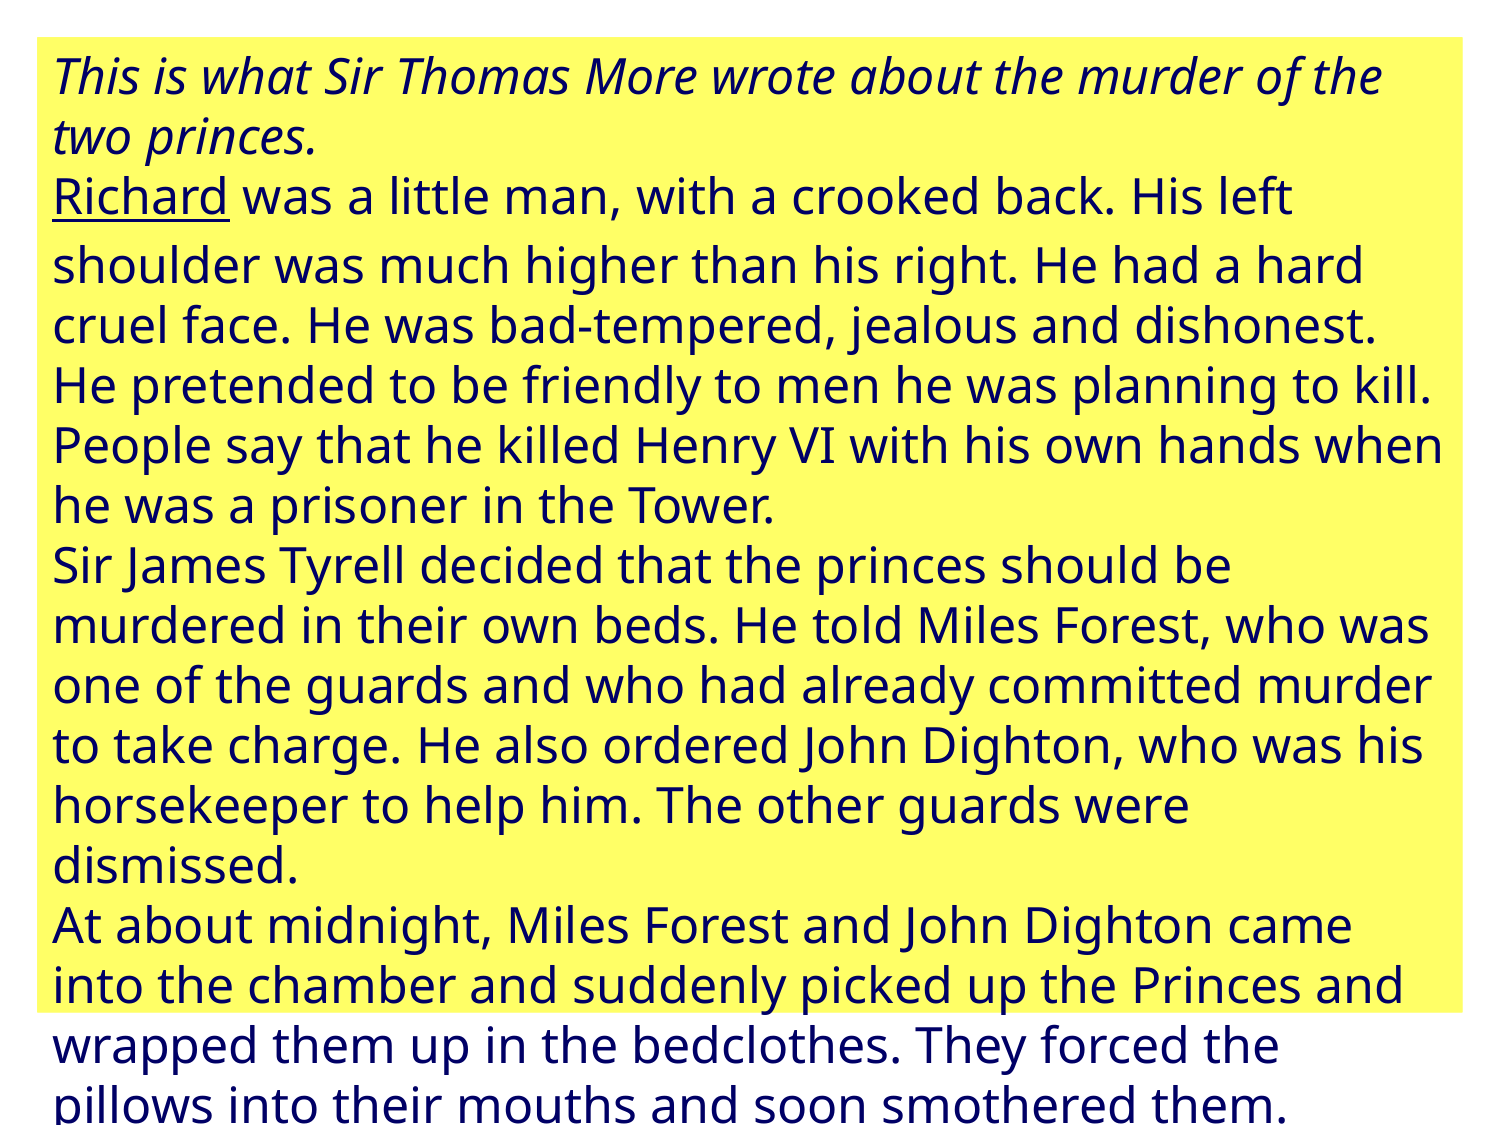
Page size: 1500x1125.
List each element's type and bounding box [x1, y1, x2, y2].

text_box [37, 37, 1463, 1013]
